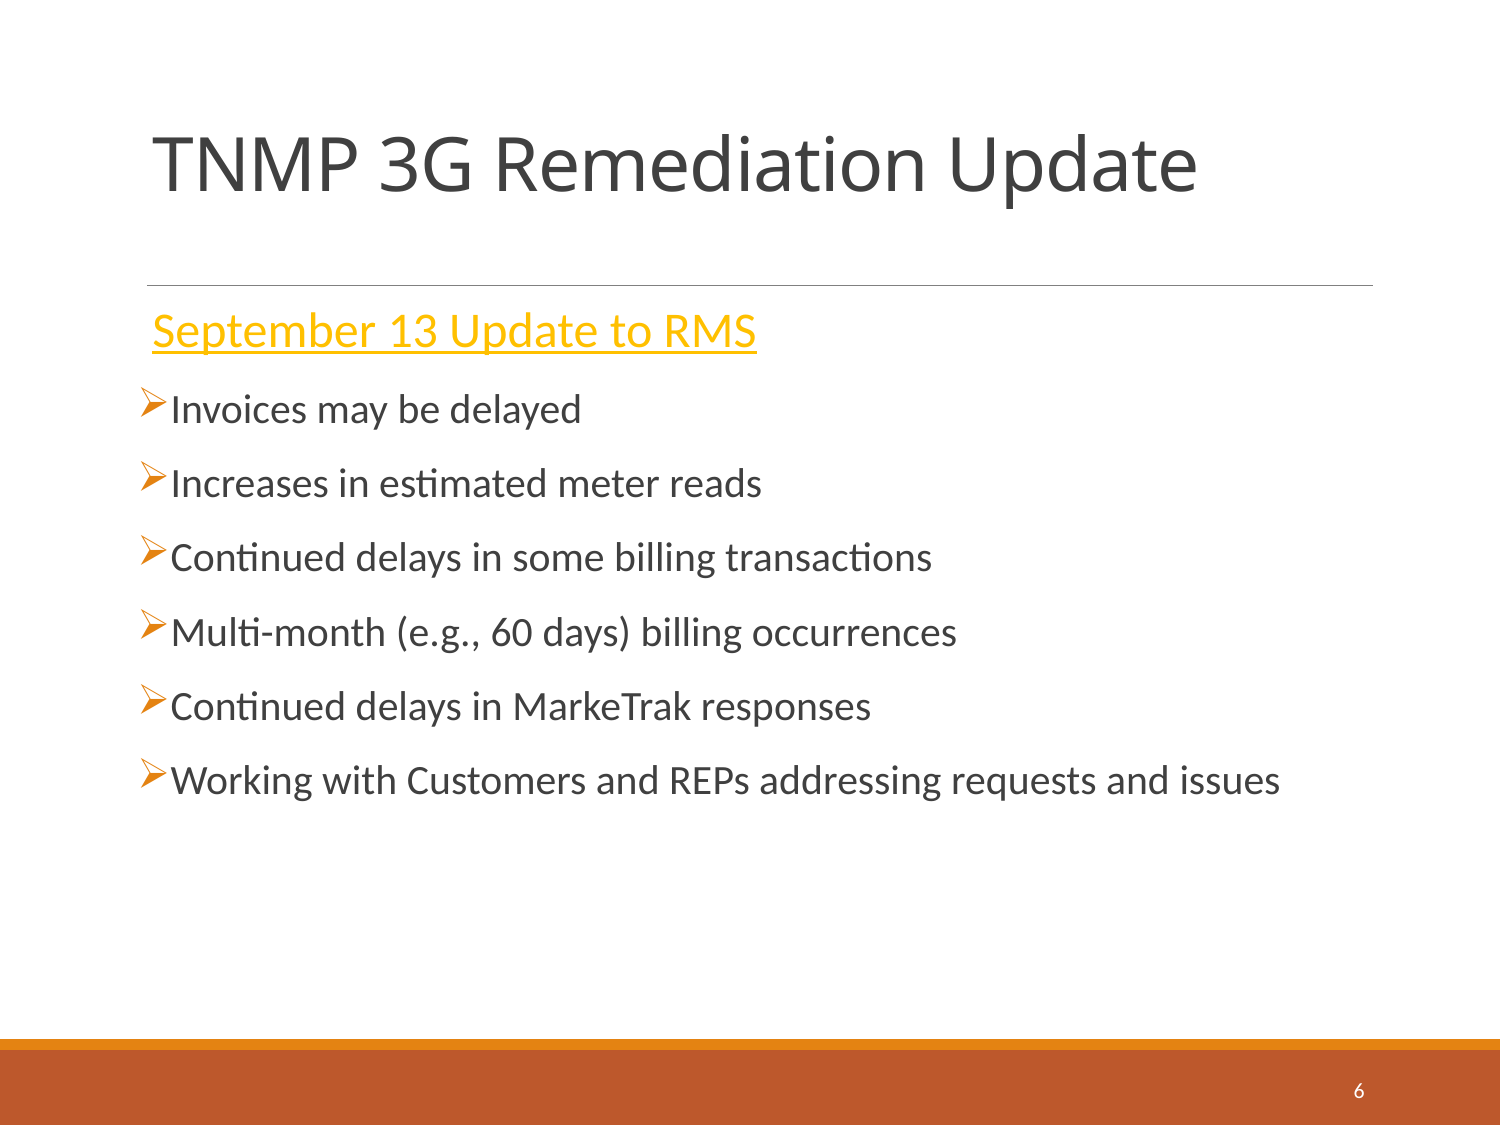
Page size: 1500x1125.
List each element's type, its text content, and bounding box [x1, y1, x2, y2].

text_box TNMP 3G Remediation Update [137, 99, 1375, 238]
list September 13 Update to RMS Invoices may be delayed Increases in estimated meter reads Continued delays in some billing transactions Multi-month (e.g., 60 days) billing occurrences Continued delays in MarkeTrak responses Working with Customers and REPs addressing requests and issues [137, 296, 1488, 1013]
slide_number 6 [1218, 1059, 1380, 1120]
